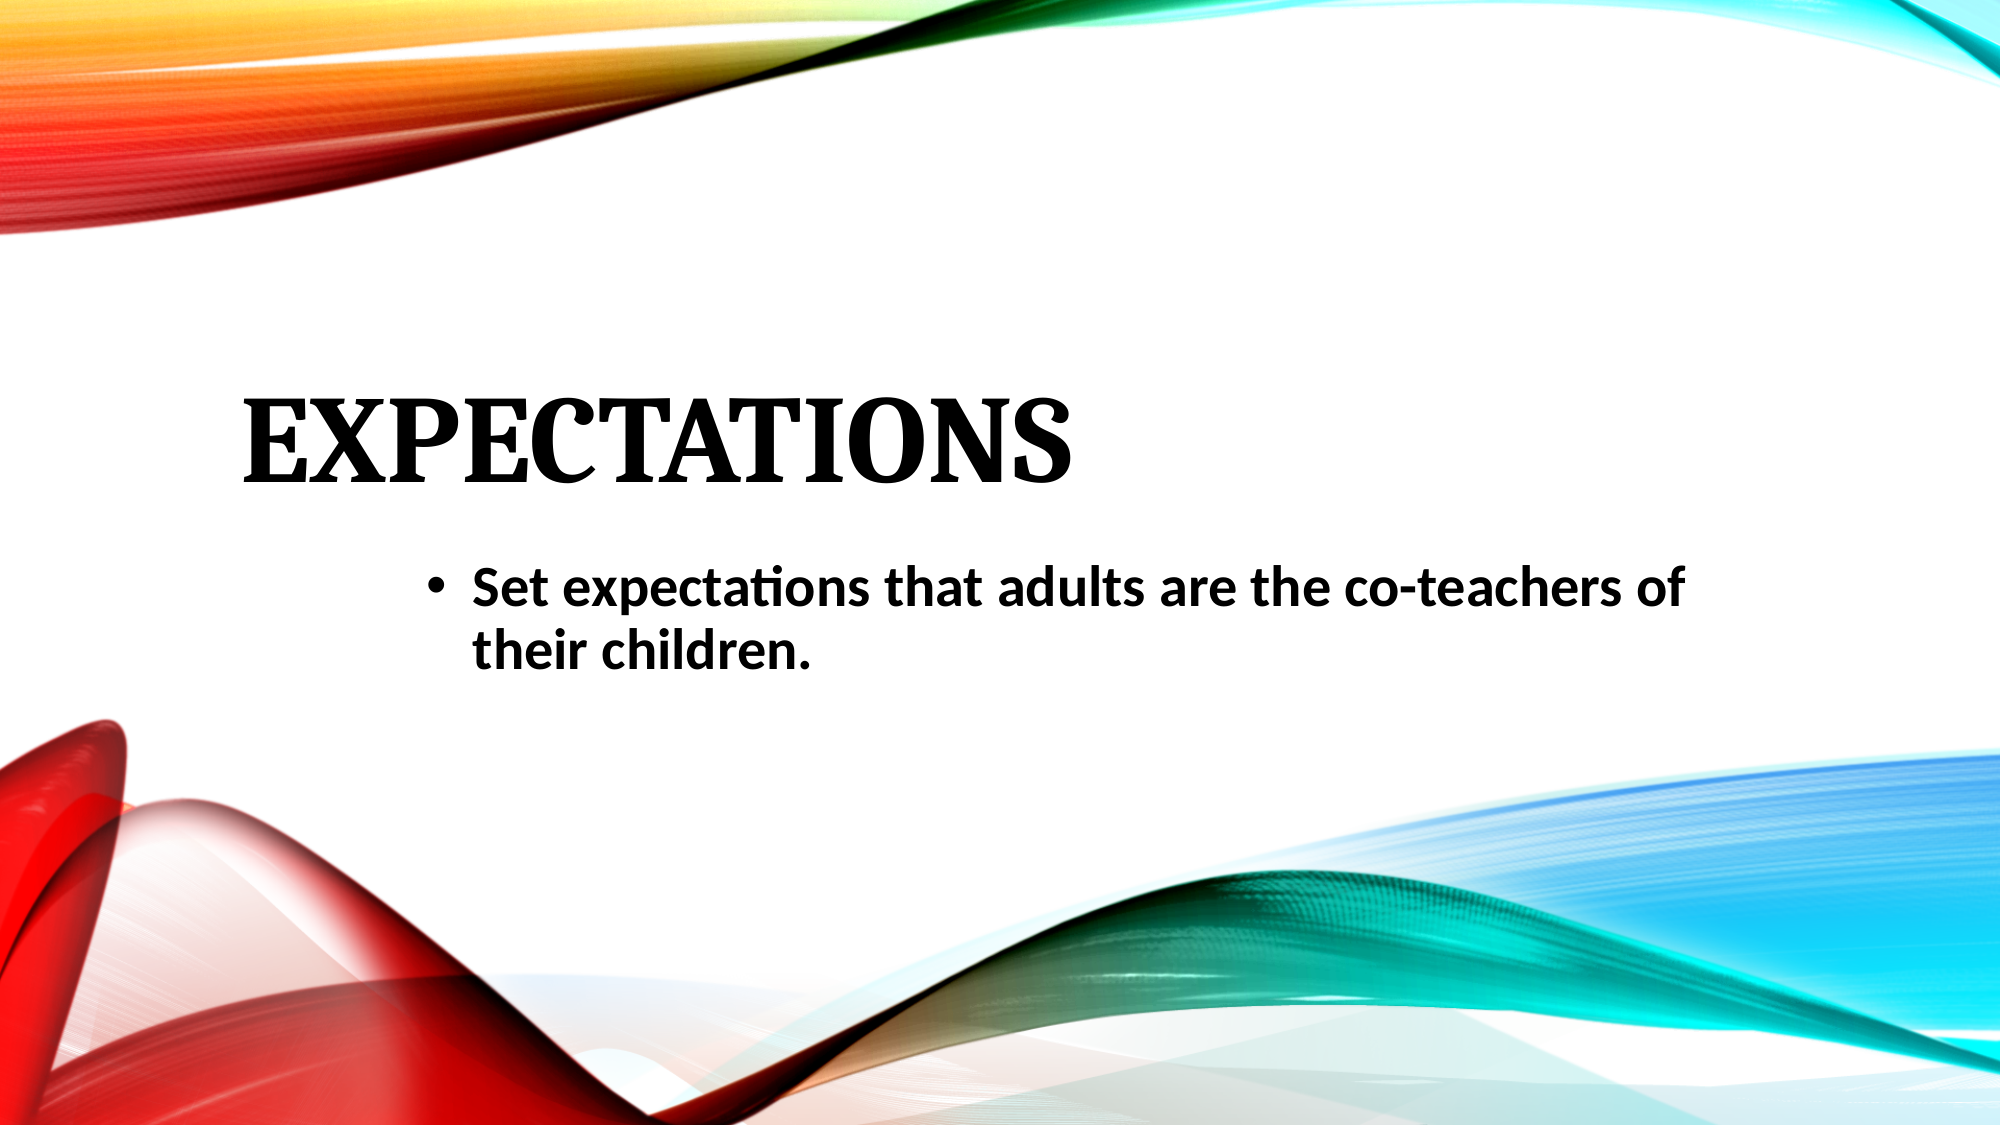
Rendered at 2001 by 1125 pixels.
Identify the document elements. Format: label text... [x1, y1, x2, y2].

picture [0, 0, 2000, 237]
picture [0, 717, 2000, 1125]
title expectations [225, 295, 1775, 517]
subtitle Set expectations that adults are the co-teachers of their children. [411, 548, 1823, 717]
